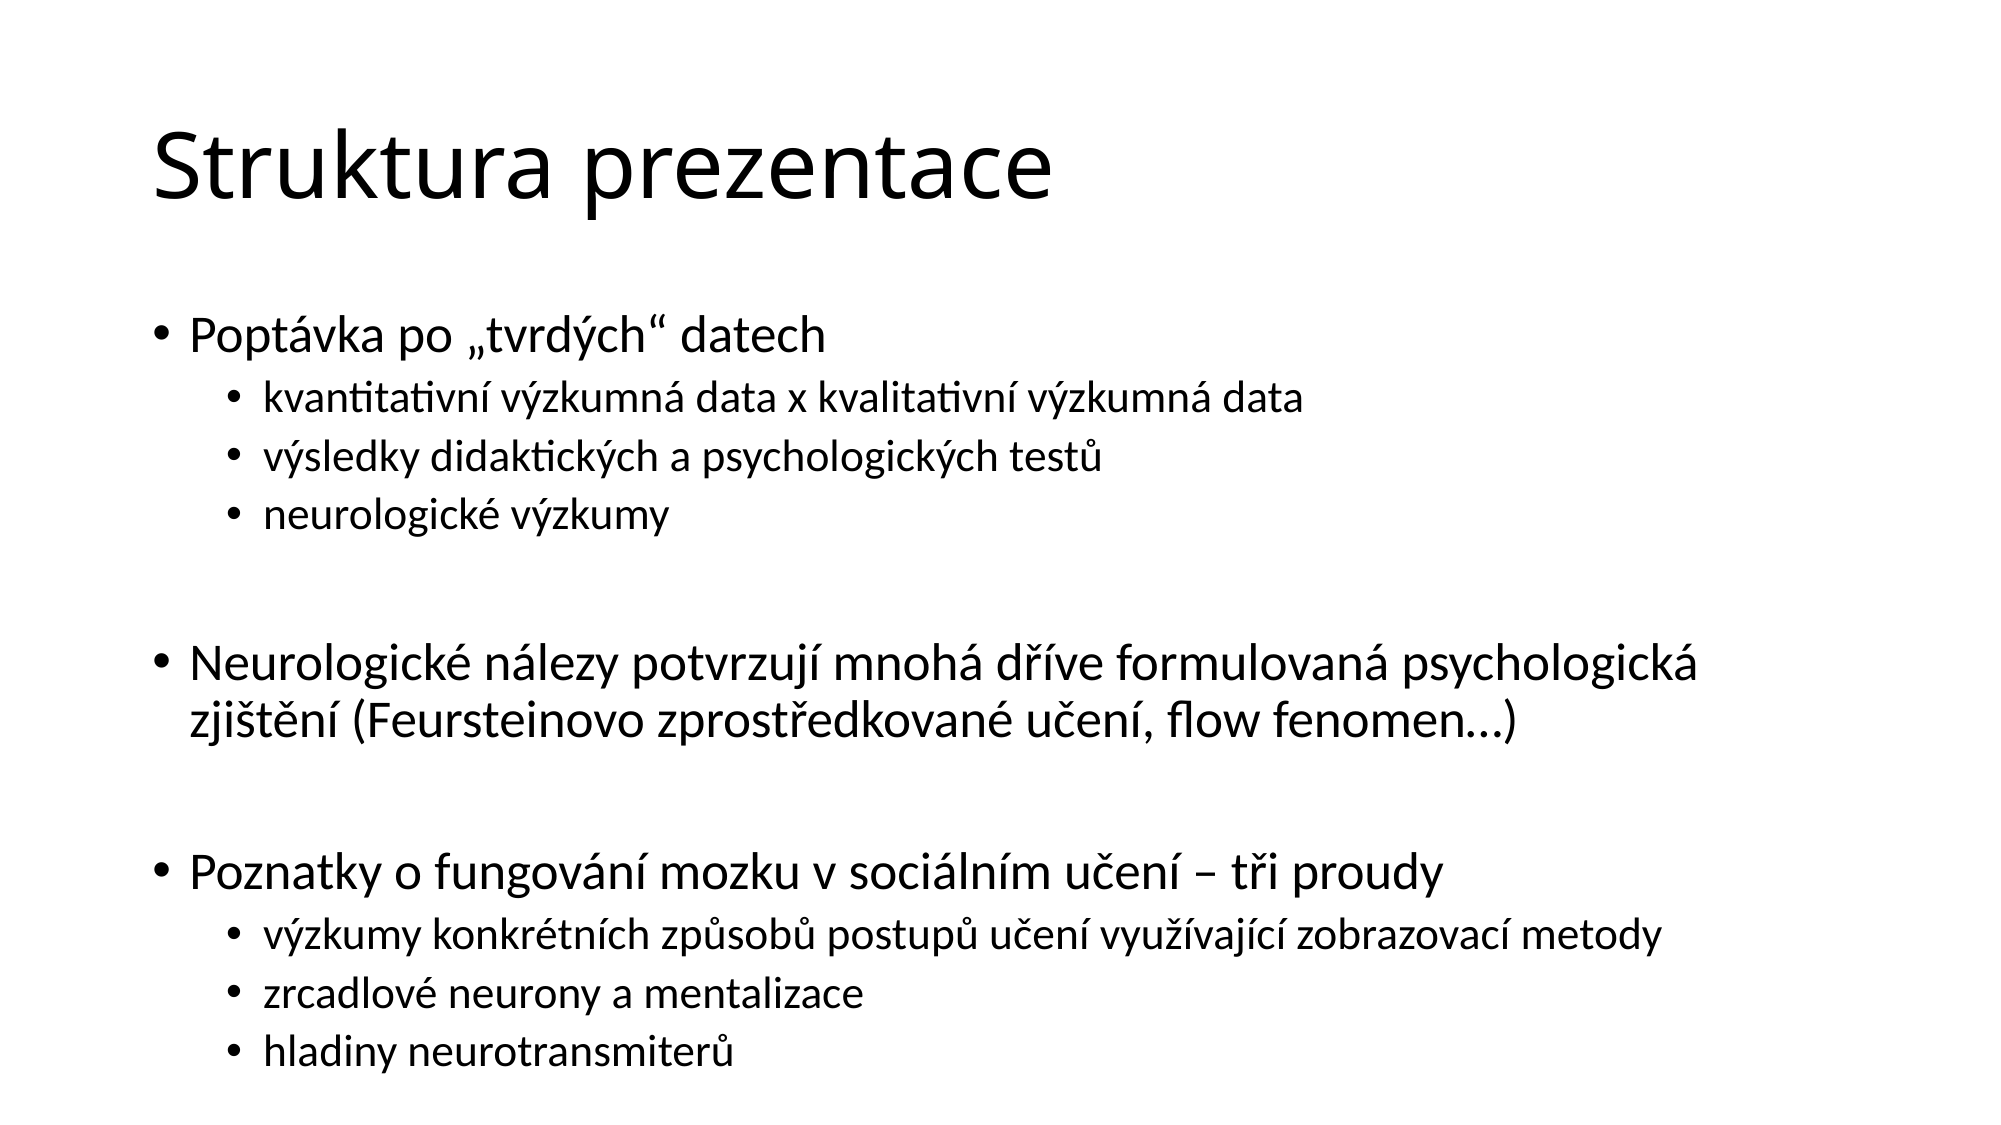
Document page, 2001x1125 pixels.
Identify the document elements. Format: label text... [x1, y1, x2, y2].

list Poptávka po „tvrdých“ datech kvantitativní výzkumná data x kvalitativní výzkumná data výsledky didaktických a psychologických testů neurologické výzkumy Neurologické nálezy potvrzují mnohá dříve formulovaná psychologická zjištění (Feursteinovo zprostředkované učení, flow fenomen…) Poznatky o fungování mozku v sociálním učení – tři proudy výzkumy konkrétních způsobů postupů učení využívající zobrazovací metody zrcadlové neurony a mentalizace hladiny neurotransmiterů [137, 299, 1863, 1086]
title Struktura prezentace [137, 59, 1863, 278]
